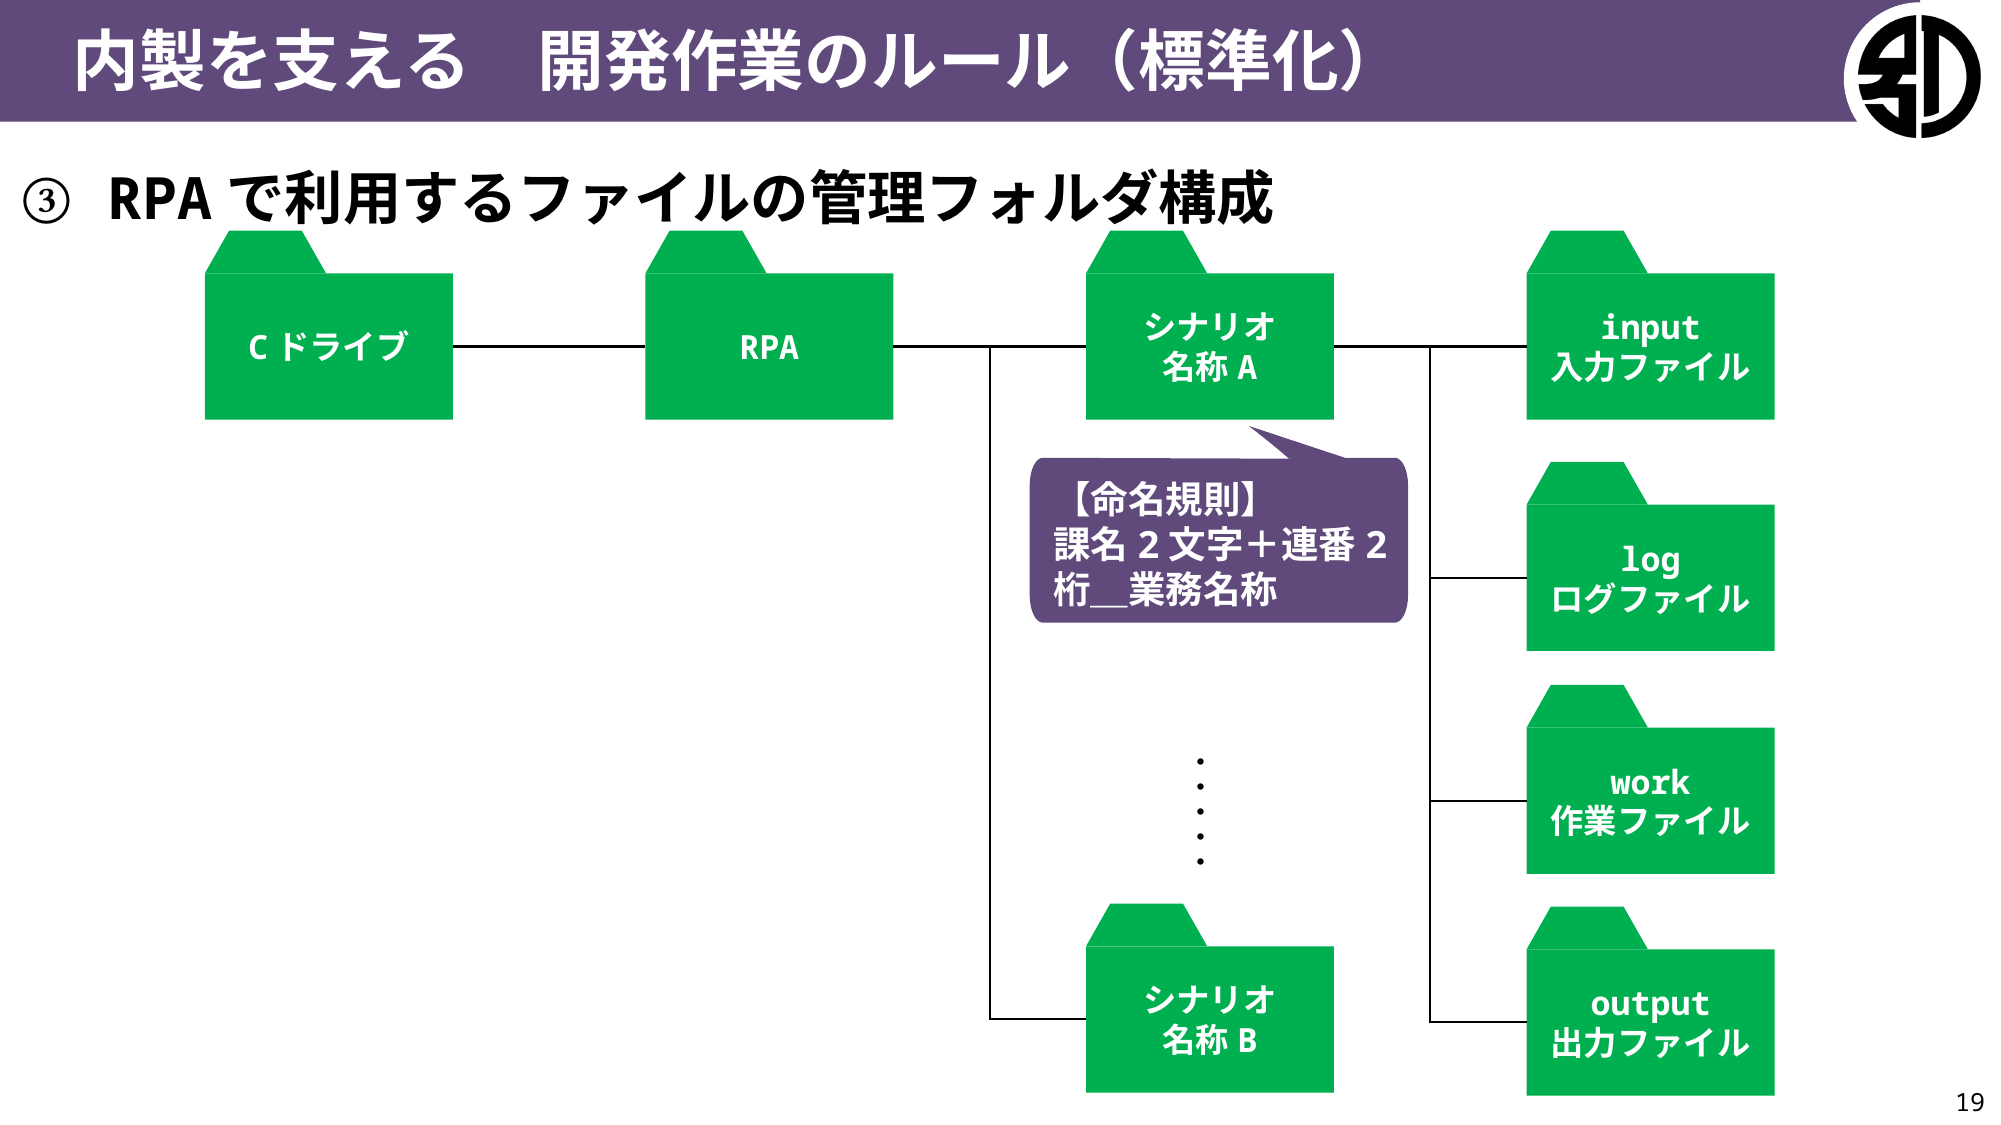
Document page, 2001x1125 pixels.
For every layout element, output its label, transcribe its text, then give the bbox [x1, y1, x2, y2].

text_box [1527, 461, 1775, 651]
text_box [893, 346, 1087, 1020]
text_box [645, 230, 894, 420]
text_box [1334, 346, 1527, 1023]
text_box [1527, 684, 1775, 874]
text_box ③ RPAで利用するファイルの管理フォルダ構成 [7, 119, 1415, 239]
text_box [204, 230, 453, 420]
text_box 内製を支える 開発作業のルール（標準化） [0, 0, 2000, 119]
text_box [1085, 230, 1335, 420]
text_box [1526, 230, 1775, 420]
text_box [1085, 903, 1335, 1093]
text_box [1526, 906, 1775, 1096]
text_box ・・・・・ [1163, 735, 1224, 903]
text_box 【命名規則】 課名2文字＋連番2桁＿業務名称 [1087, 424, 1334, 624]
